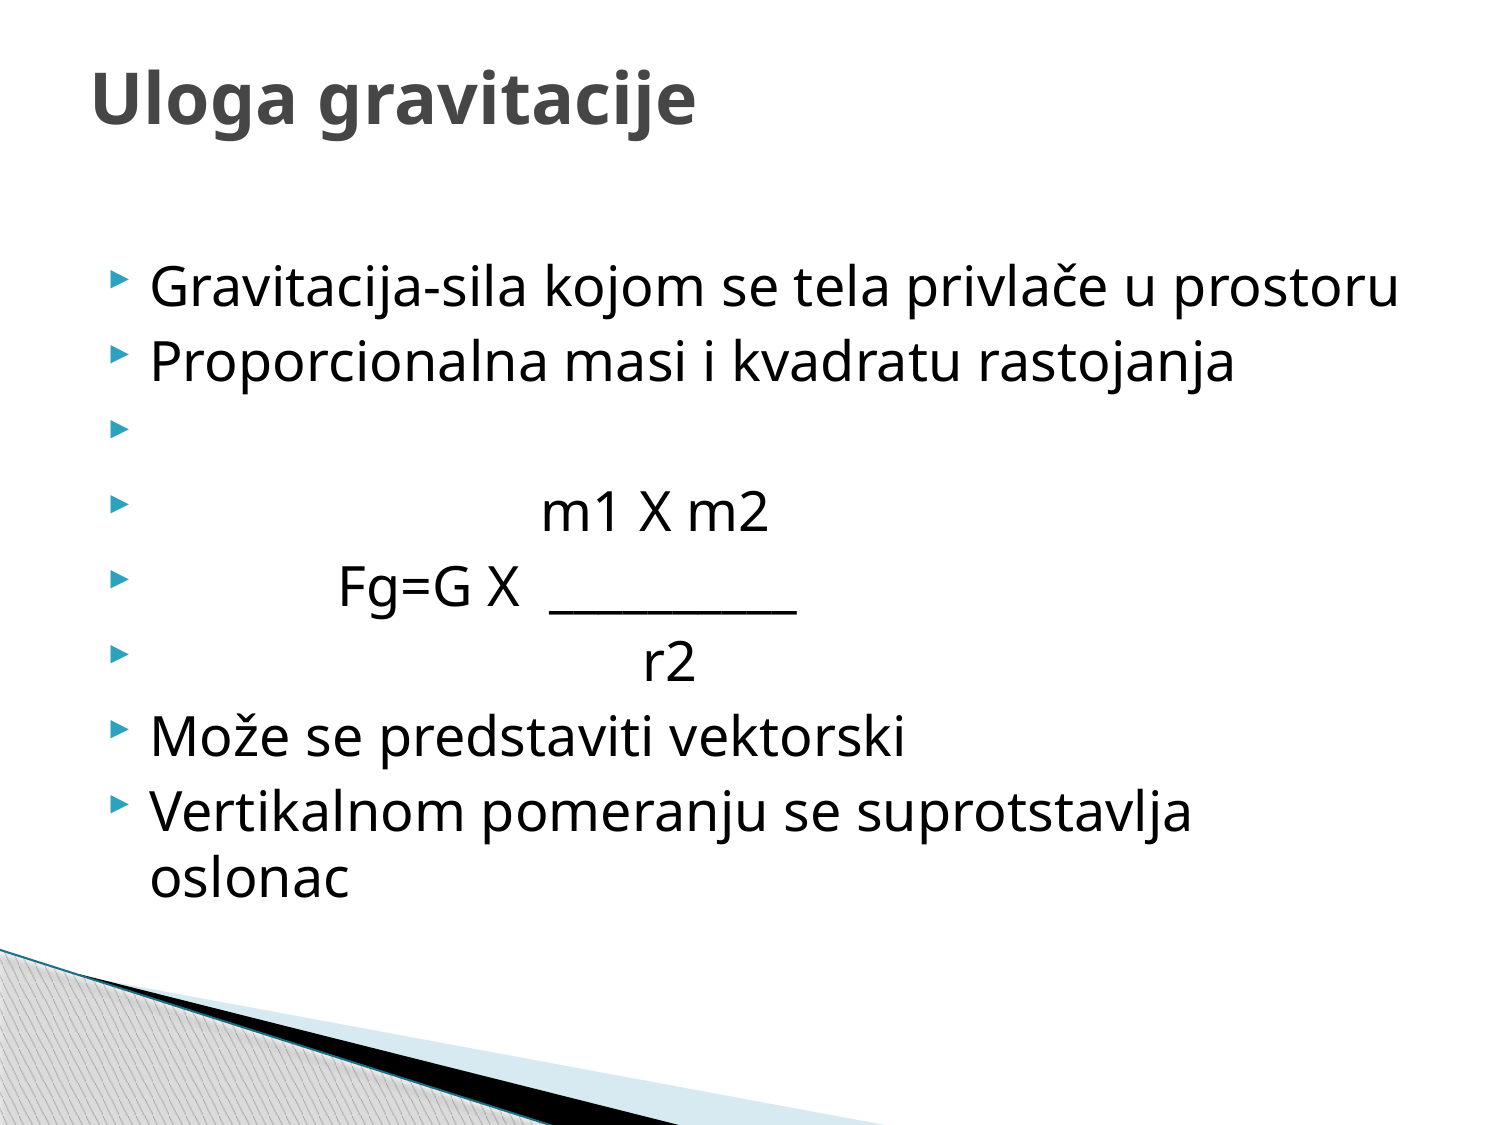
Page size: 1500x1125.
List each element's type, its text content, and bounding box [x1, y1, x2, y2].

list Gravitacija-sila kojom se tela privlače u prostoru Proporcionalna masi i kvadratu rastojanja m1 X m2 Fg=G X __________ r2 Može se predstaviti vektorski Vertikalnom pomeranju se suprotstavlja oslonac [75, 243, 1425, 986]
title Uloga gravitacije [75, 45, 1425, 233]
